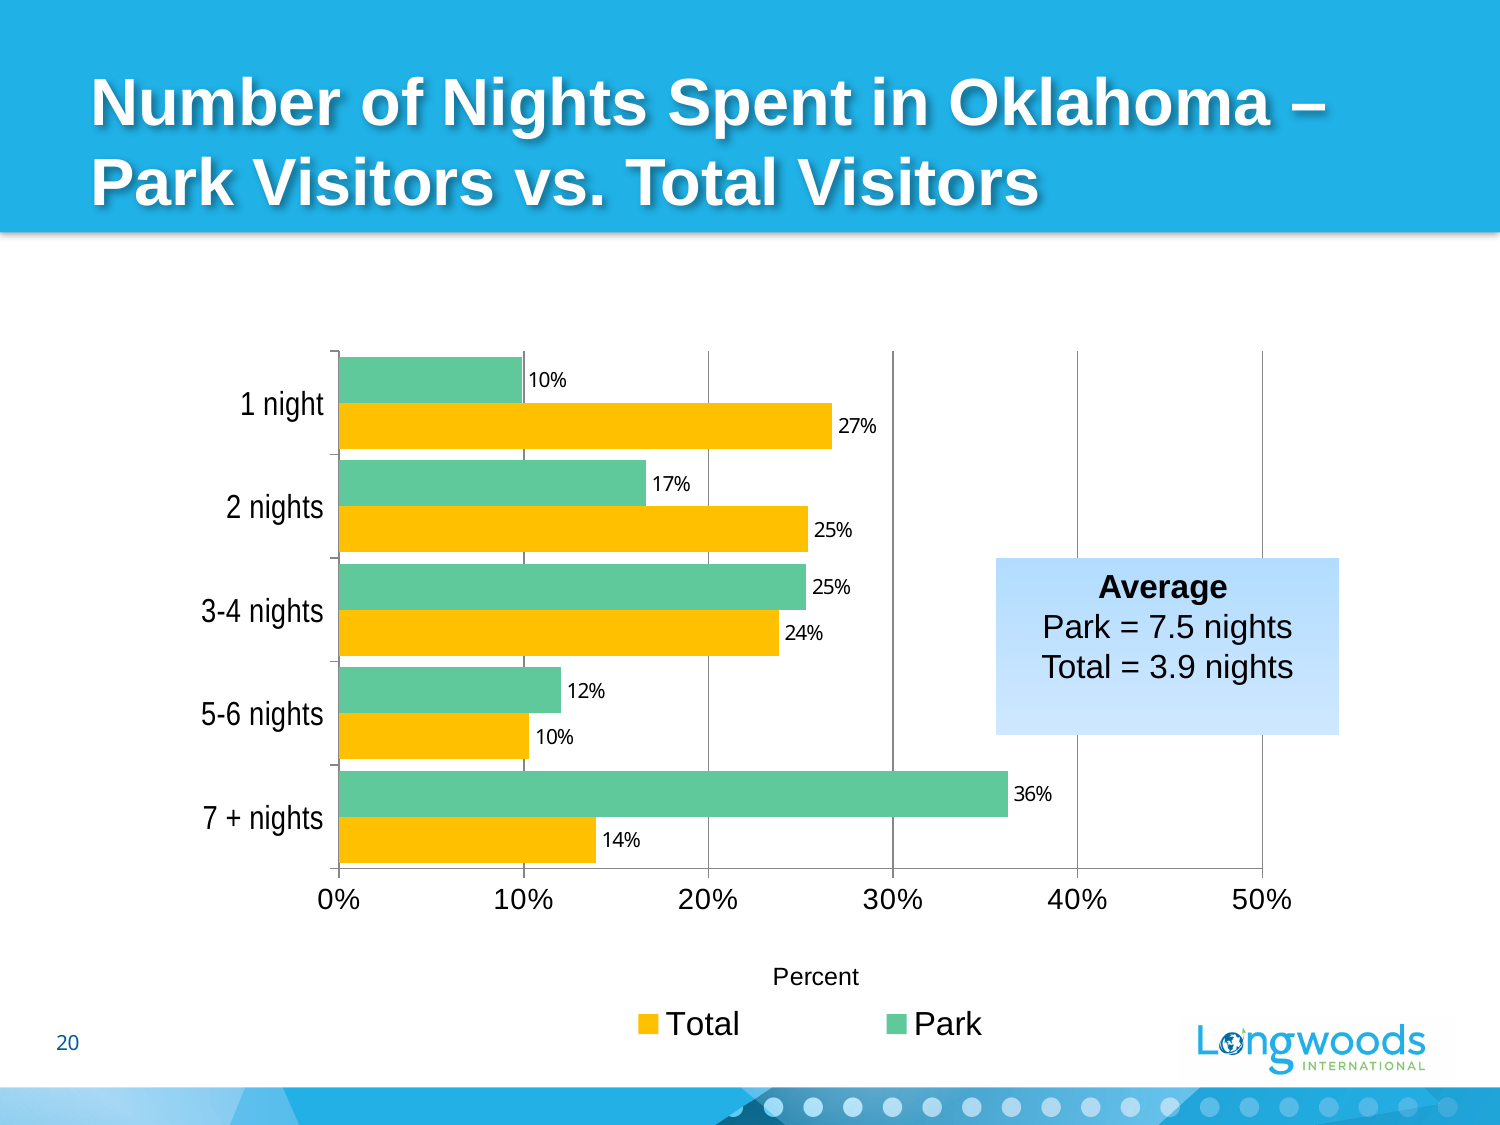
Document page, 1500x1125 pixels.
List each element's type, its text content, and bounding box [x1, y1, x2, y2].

text_box 20 [0, 1022, 136, 1083]
chart [118, 349, 1329, 1072]
text_box Average Park = 7.5 nights Total = 3.9 nights [1333, 558, 1340, 735]
title Number of Nights Spent in Oklahoma – Park Visitors vs. Total Visitors [75, 45, 1425, 233]
picture [0, 233, 1500, 1125]
